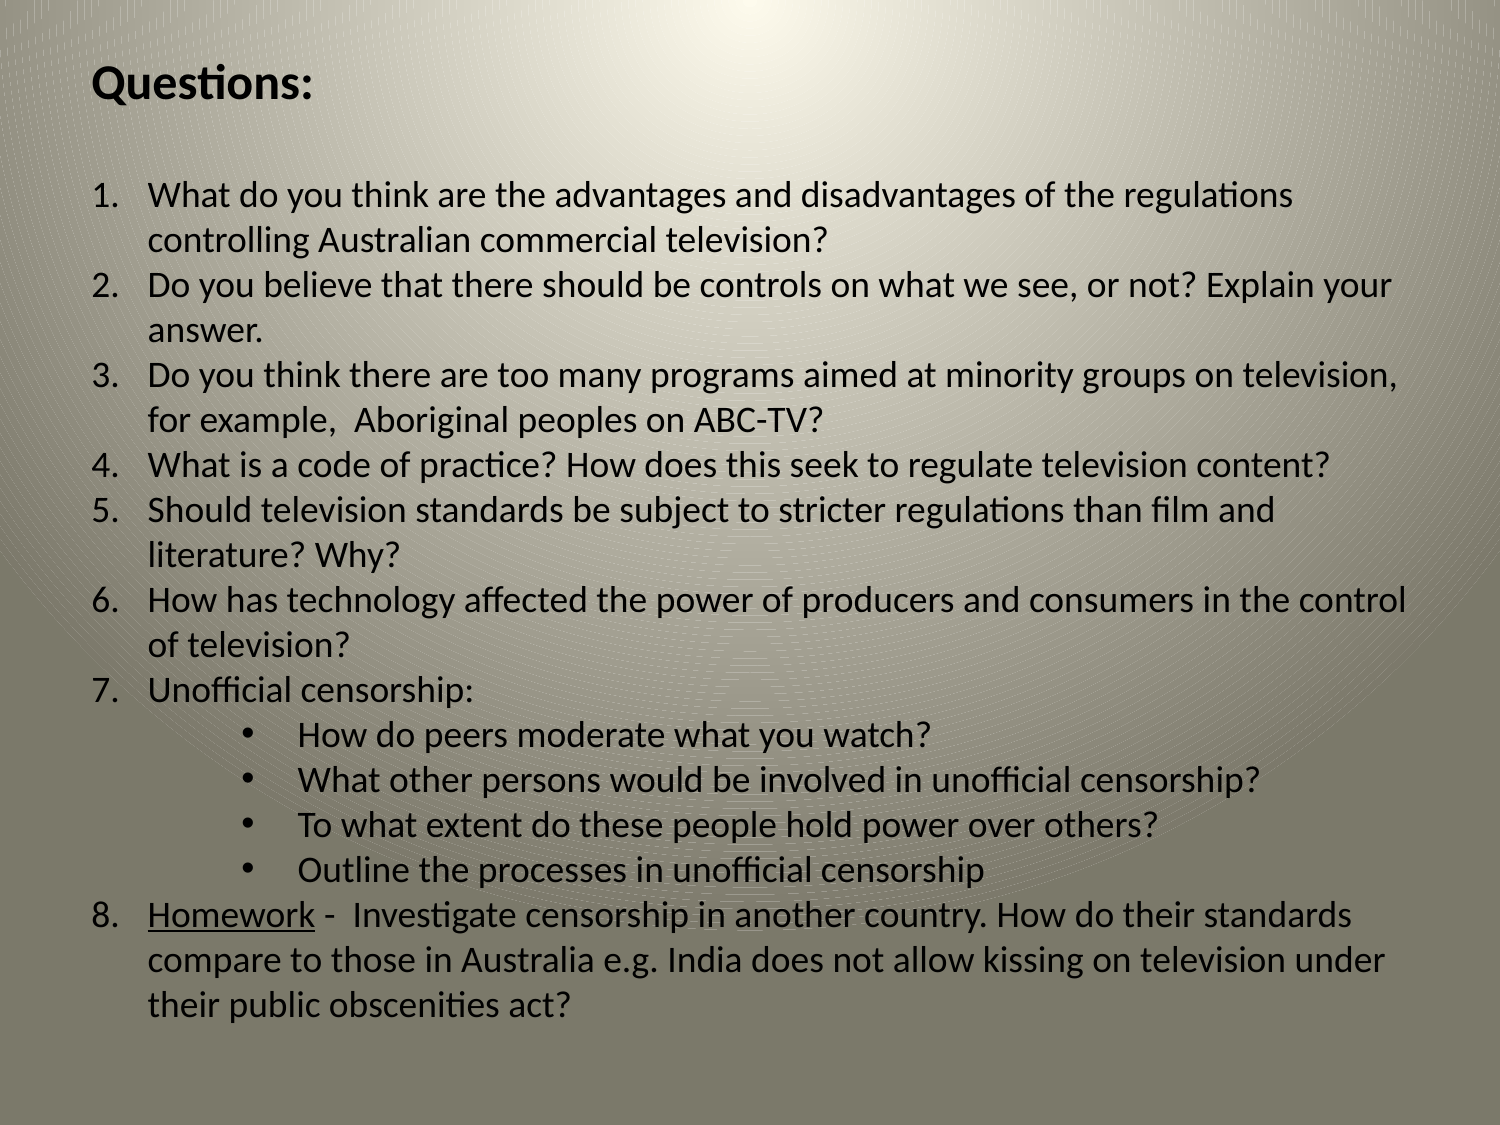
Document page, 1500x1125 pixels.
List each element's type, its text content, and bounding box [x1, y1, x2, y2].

text_box Questions: What do you think are the advantages and disadvantages of the regulations controlling Australian commercial television? Do you believe that there should be controls on what we see, or not? Explain your answer. Do you think there are too many programs aimed at minority groups on television, for example, Aboriginal peoples on ABC-TV? What is a code of practice? How does this seek to regulate television content? Should television standards be subject to stricter regulations than film and literature? Why? How has technology affected the power of producers and consumers in the control of television? Unofficial censorship: How do peers moderate what you watch? What other persons would be involved in unofficial censorship? To what extent do these people hold power over others? Outline the processes in unofficial censorship Homework - Investigate censorship in another country. How do their standards compare to those in Australia e.g. India does not allow kissing on television under their public obscenities act? [76, 42, 1436, 1125]
